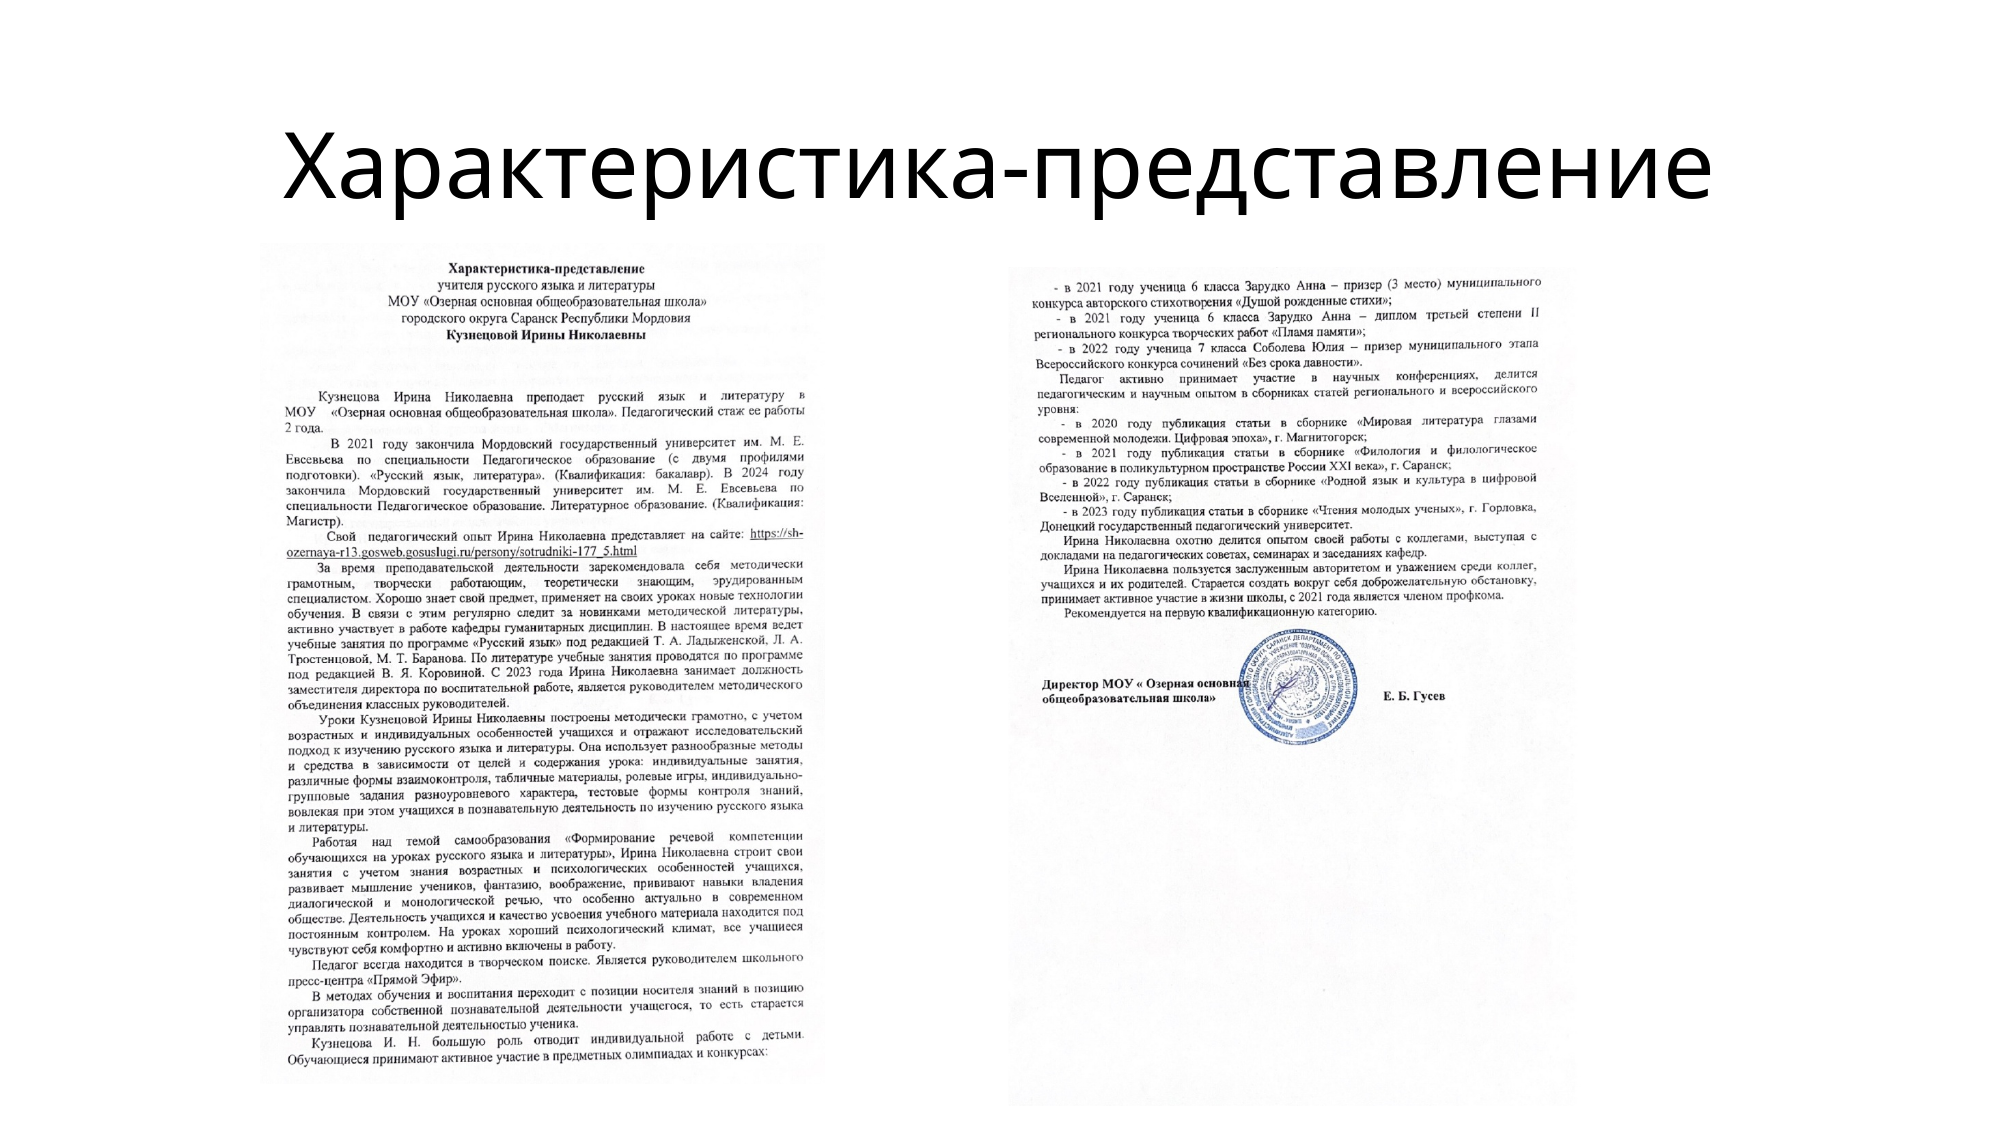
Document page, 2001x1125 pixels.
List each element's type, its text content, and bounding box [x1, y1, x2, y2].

picture [1008, 267, 1595, 1106]
title Характеристика-представление [137, 59, 1863, 278]
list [260, 243, 825, 1084]
